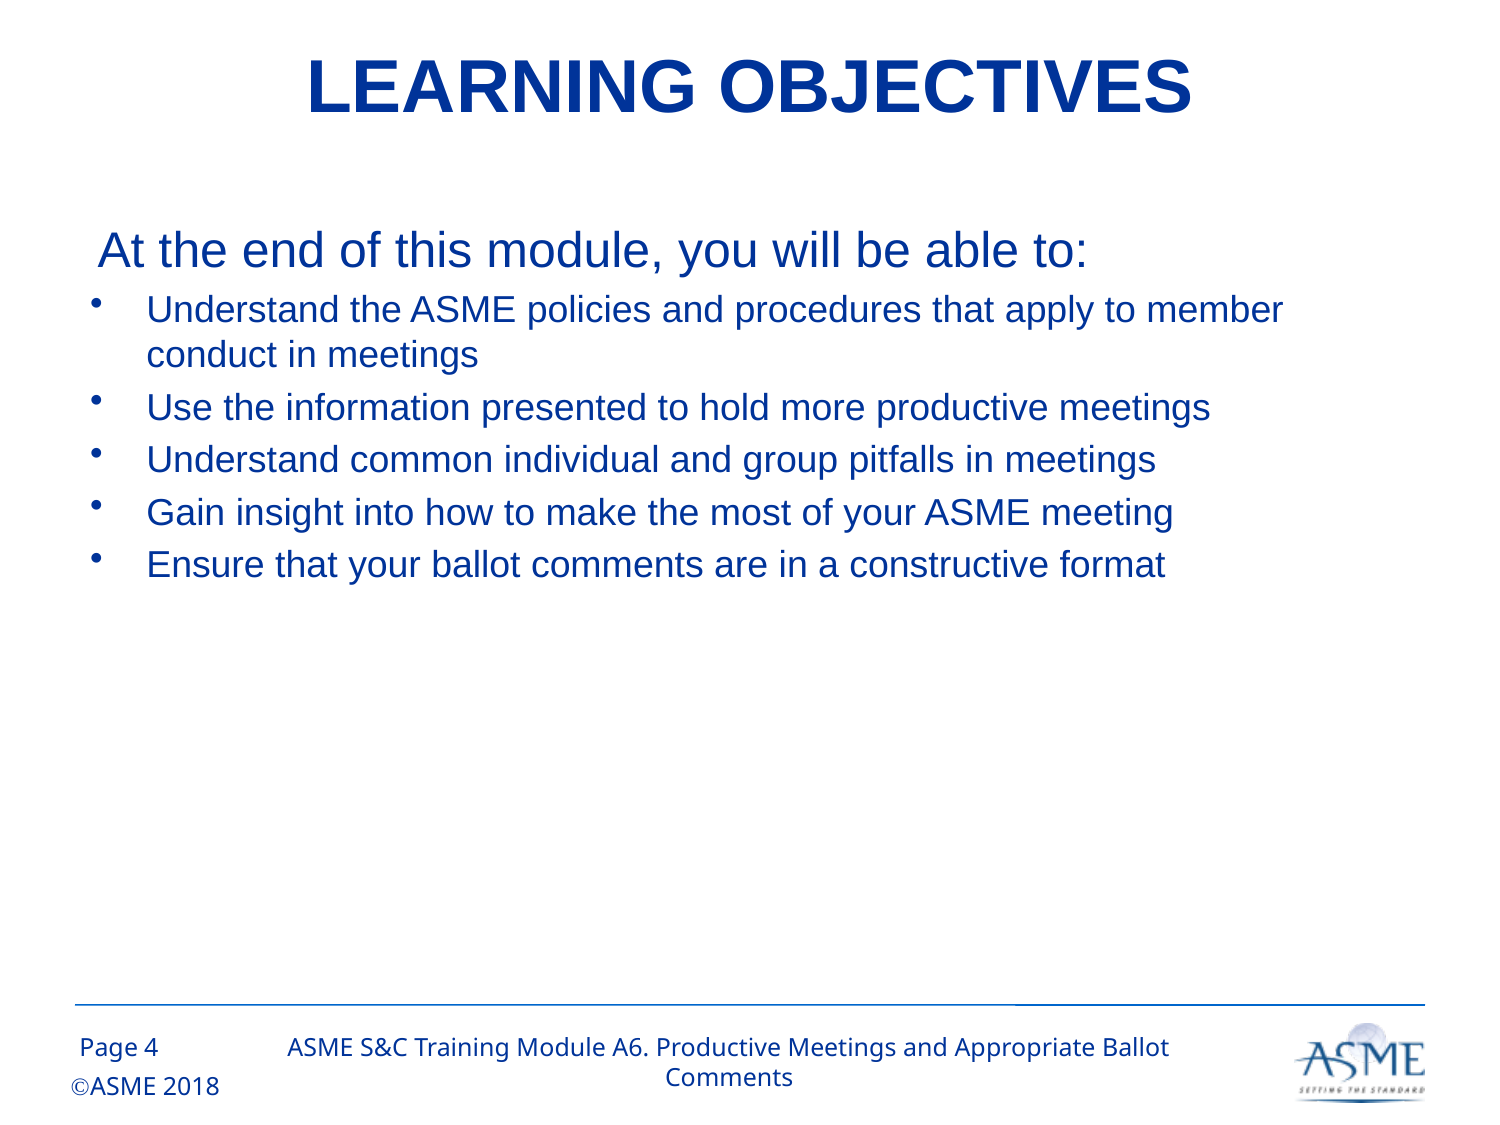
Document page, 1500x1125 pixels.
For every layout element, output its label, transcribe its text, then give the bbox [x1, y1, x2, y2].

picture [1294, 1023, 1425, 1103]
list At the end of this module, you will be able to: Understand the ASME policies and procedures that apply to member conduct in meetings Use the information presented to hold more productive meetings Understand common individual and group pitfalls in meetings Gain insight into how to make the most of your ASME meeting Ensure that your ballot comments are in a constructive format [75, 210, 1425, 960]
slide_number 3 [129, 1024, 200, 1103]
title LEARNING OBJECTIVES [150, 45, 1350, 120]
footer ASME S&C Training Module A6. Productive Meetings and Appropriate Ballot Comments [229, 1024, 1230, 1103]
